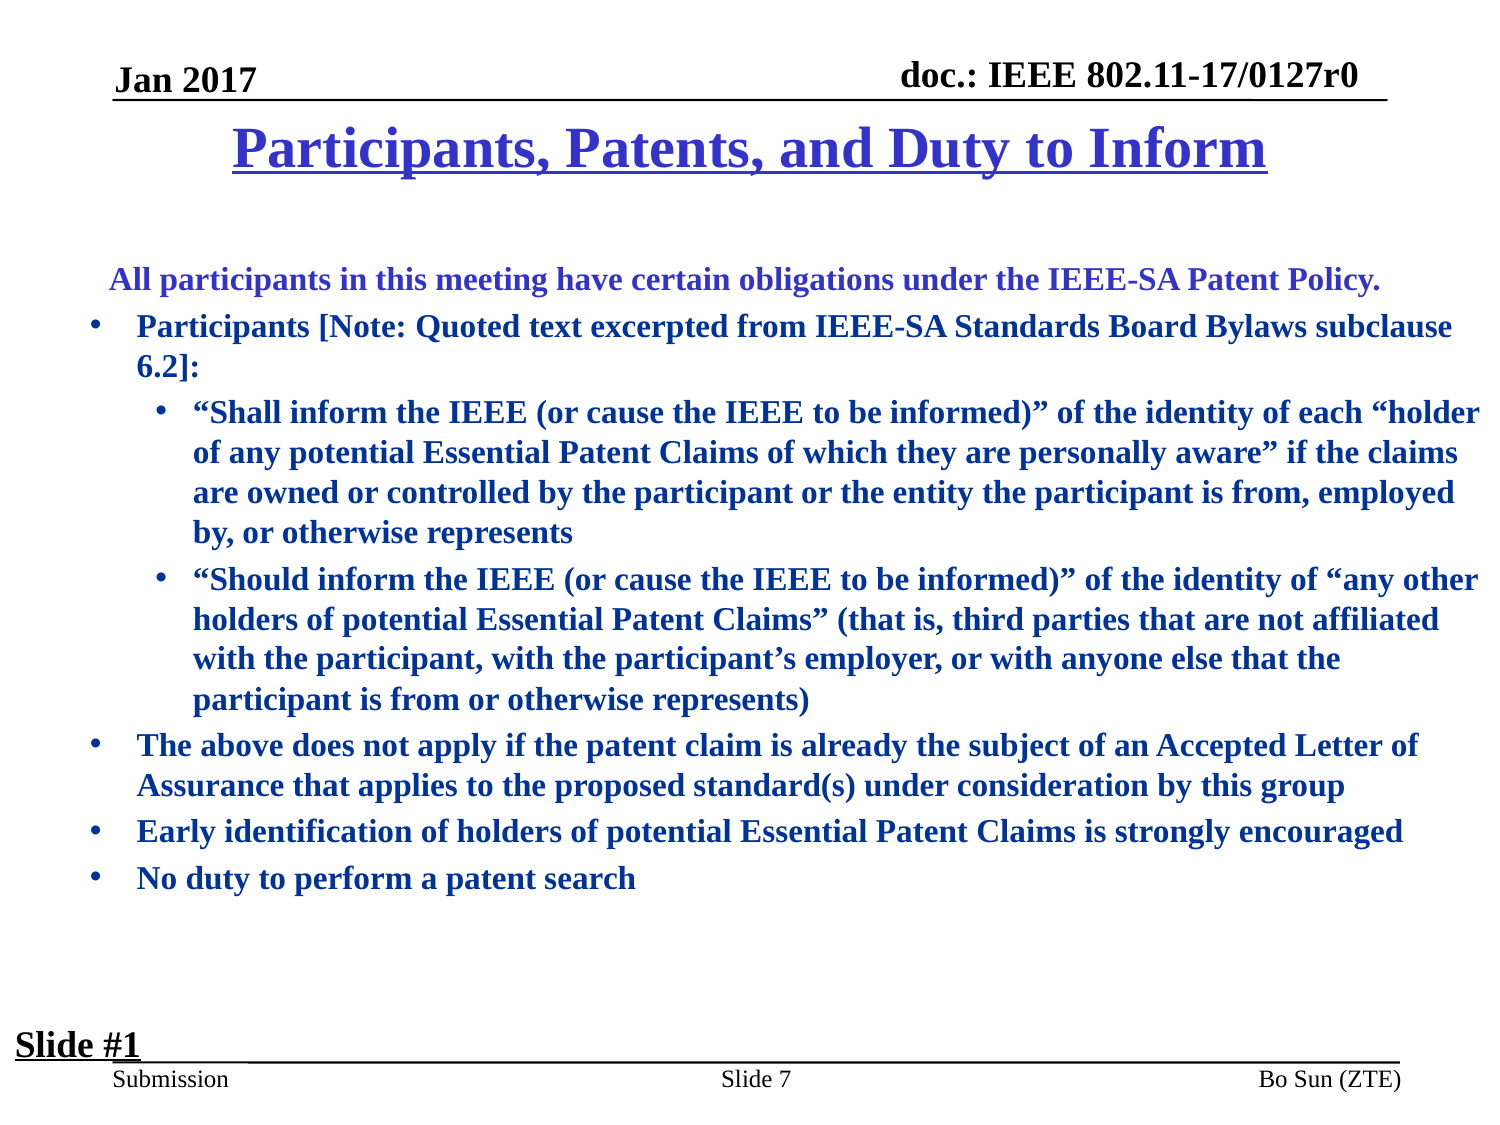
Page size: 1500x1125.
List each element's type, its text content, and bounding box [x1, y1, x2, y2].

text_box [87, 37, 1438, 163]
slide_number Slide 7 [712, 1061, 800, 1093]
text_box All participants in this meeting have certain obligations under the IEEE-SA Patent Policy. Participants [Note: Quoted text excerpted from IEEE-SA Standards Board Bylaws subclause 6.2]: “Shall inform the IEEE (or cause the IEEE to be informed)” of the identity of each “holder of any potential Essential Patent Claims of which they are personally aware” if the claims are owned or controlled by the participant or the entity the participant is from, employed by, or otherwise represents “Should inform the IEEE (or cause the IEEE to be informed)” of the identity of “any other holders of potential Essential Patent Claims” (that is, third parties that are not affiliated with the participant, with the participant’s employer, or with anyone else that the participant is from or otherwise represents) The above does not apply if the patent claim is already the subject of an Accepted Letter of Assurance that applies to the proposed standard(s) under consideration by this group Early identification of holders of potential Essential Patent Claims is strongly encouraged No duty to perform a patent search [0, 249, 1500, 1050]
footer Bo Sun (ZTE) [1256, 1061, 1402, 1093]
title Participants, Patents, and Duty to Inform [112, 163, 1388, 175]
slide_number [114, 54, 259, 101]
text_box Slide #1 [0, 1050, 157, 1073]
